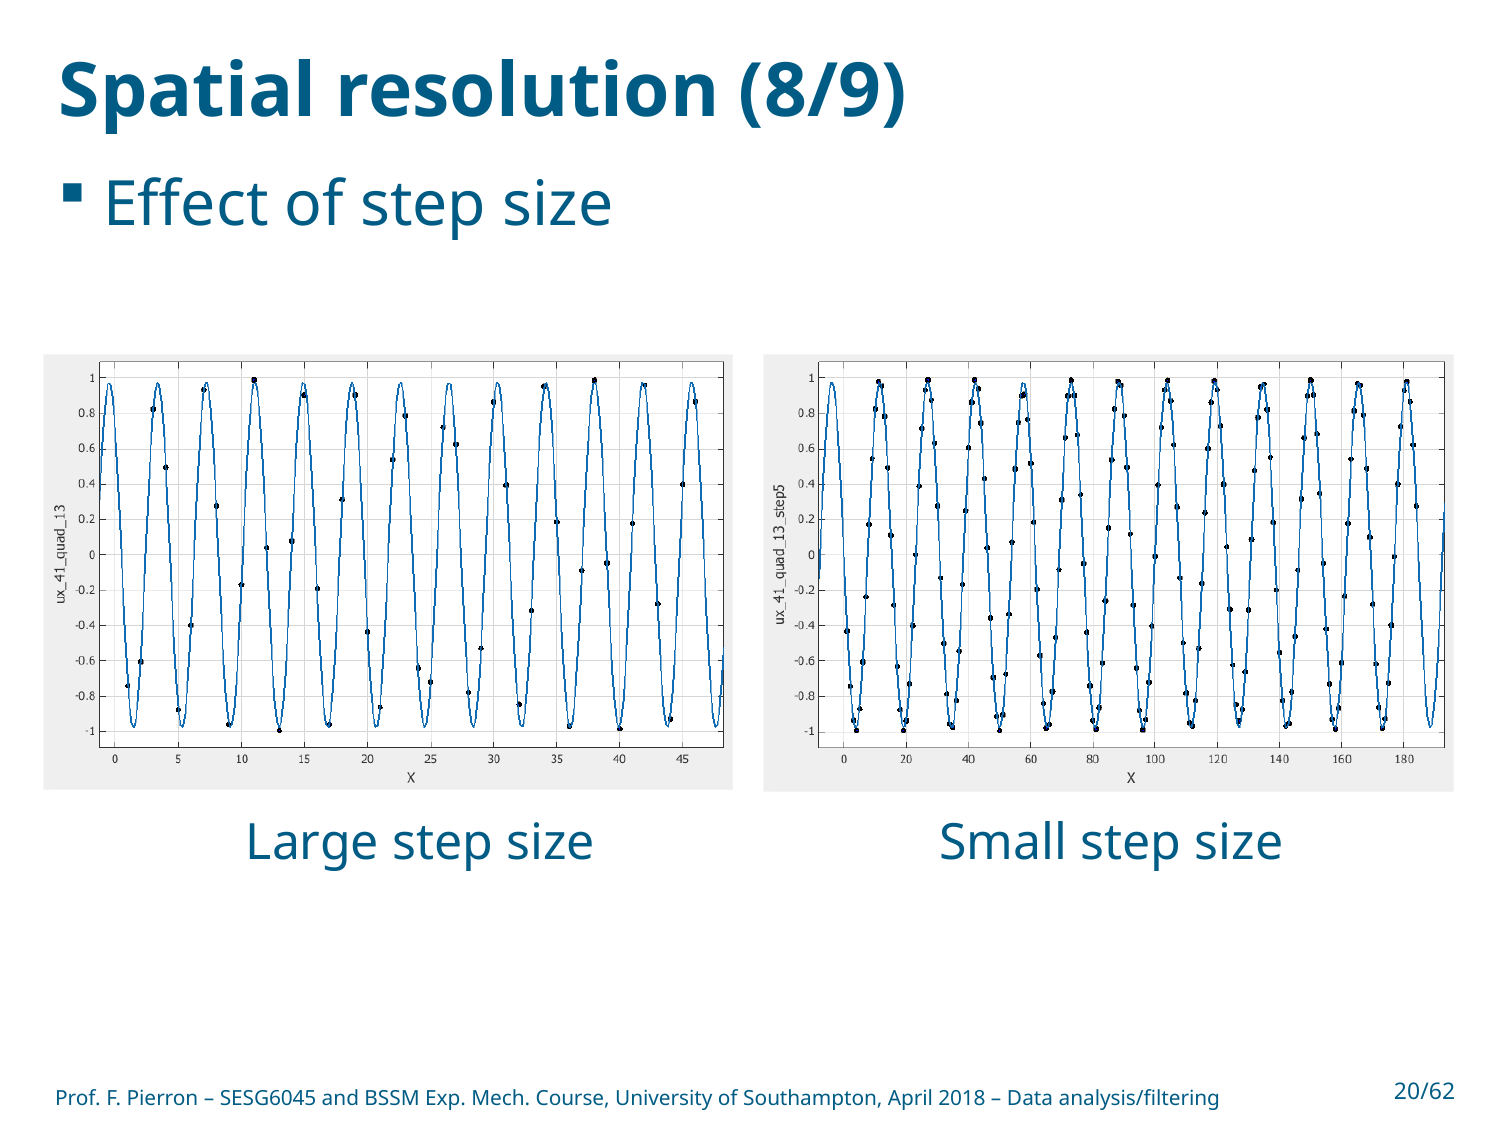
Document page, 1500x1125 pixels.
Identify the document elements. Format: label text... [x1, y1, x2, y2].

text_box Large step size [231, 802, 611, 878]
footer Prof. F. Pierron – SESG6045 and BSSM Exp. Mech. Course, University of Southampton, April 2018 – Data analysis/filtering [55, 1074, 1314, 1110]
picture [42, 354, 733, 790]
slide_number 20/62 [1328, 1077, 1456, 1108]
title Spatial resolution (8/9) [58, 0, 1454, 132]
list Effect of step size [58, 162, 1455, 1062]
picture [763, 354, 1454, 792]
text_box Small step size [924, 802, 1299, 878]
